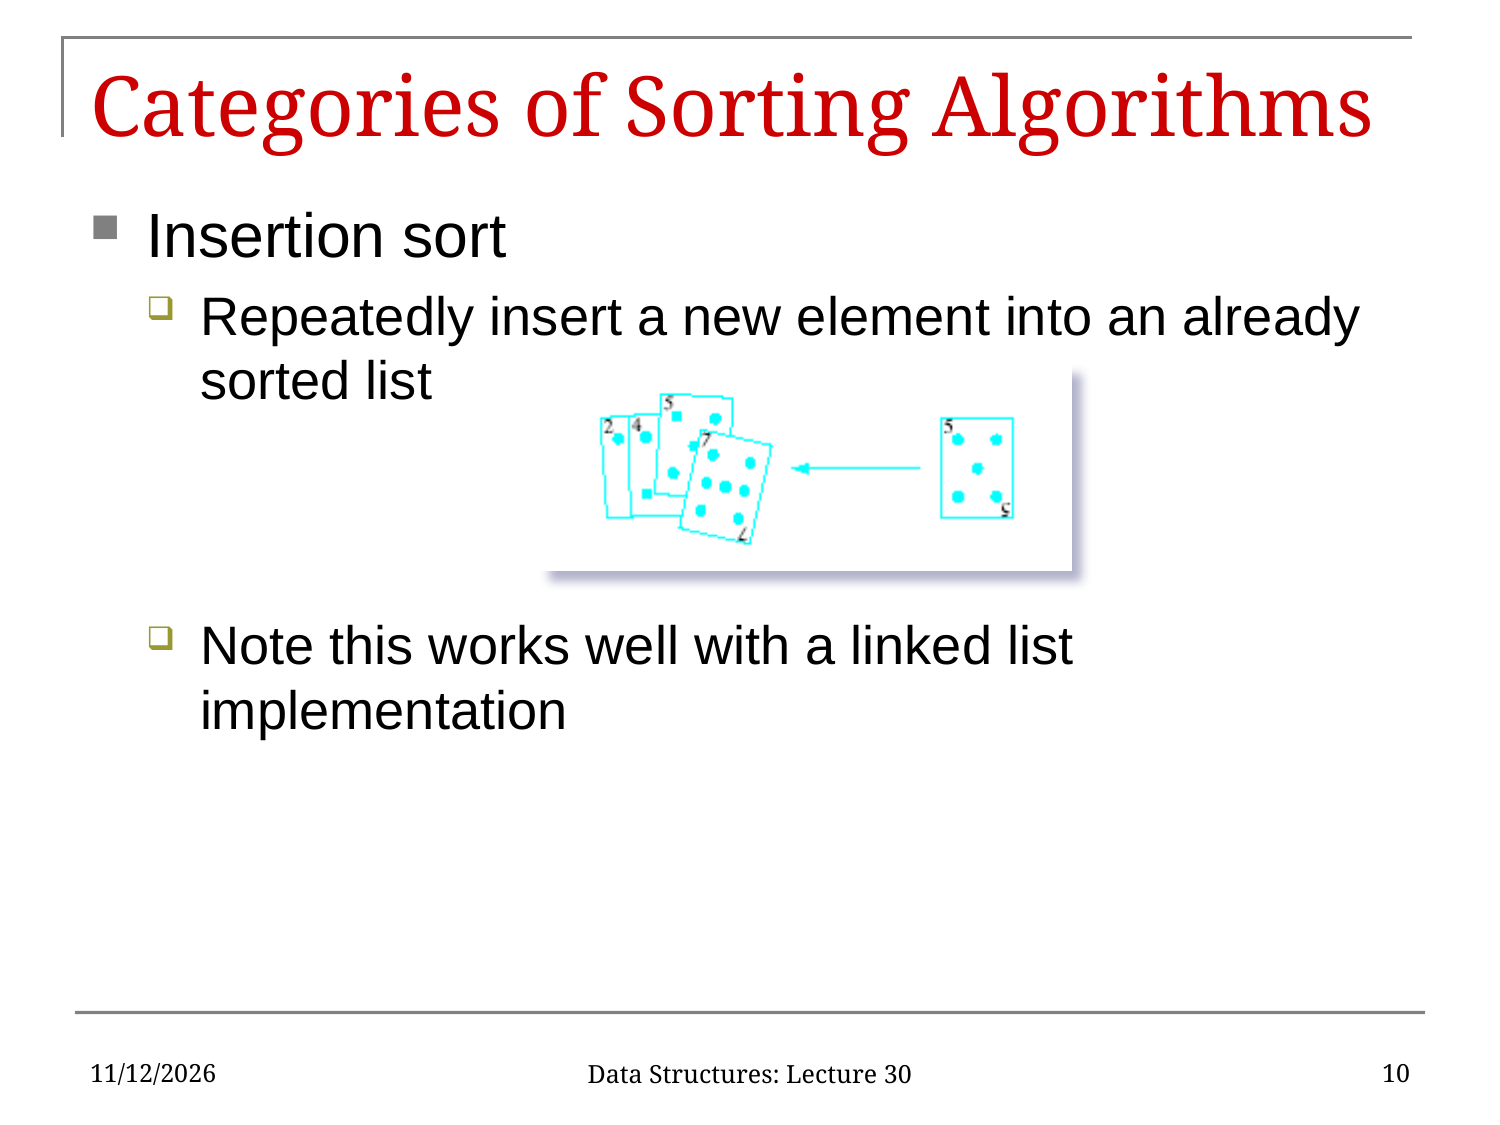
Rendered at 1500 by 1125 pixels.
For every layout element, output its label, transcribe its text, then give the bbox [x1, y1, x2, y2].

picture [537, 362, 1073, 572]
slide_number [74, 1023, 426, 1100]
footer Data Structures: Lecture 30 [512, 1024, 988, 1101]
list Insertion sort Repeatedly insert a new element into an already sorted list Note this works well with a linked list implementation [75, 187, 1425, 1006]
title Categories of Sorting Algorithms [75, 45, 1425, 163]
slide_number 10 [1074, 1023, 1426, 1100]
